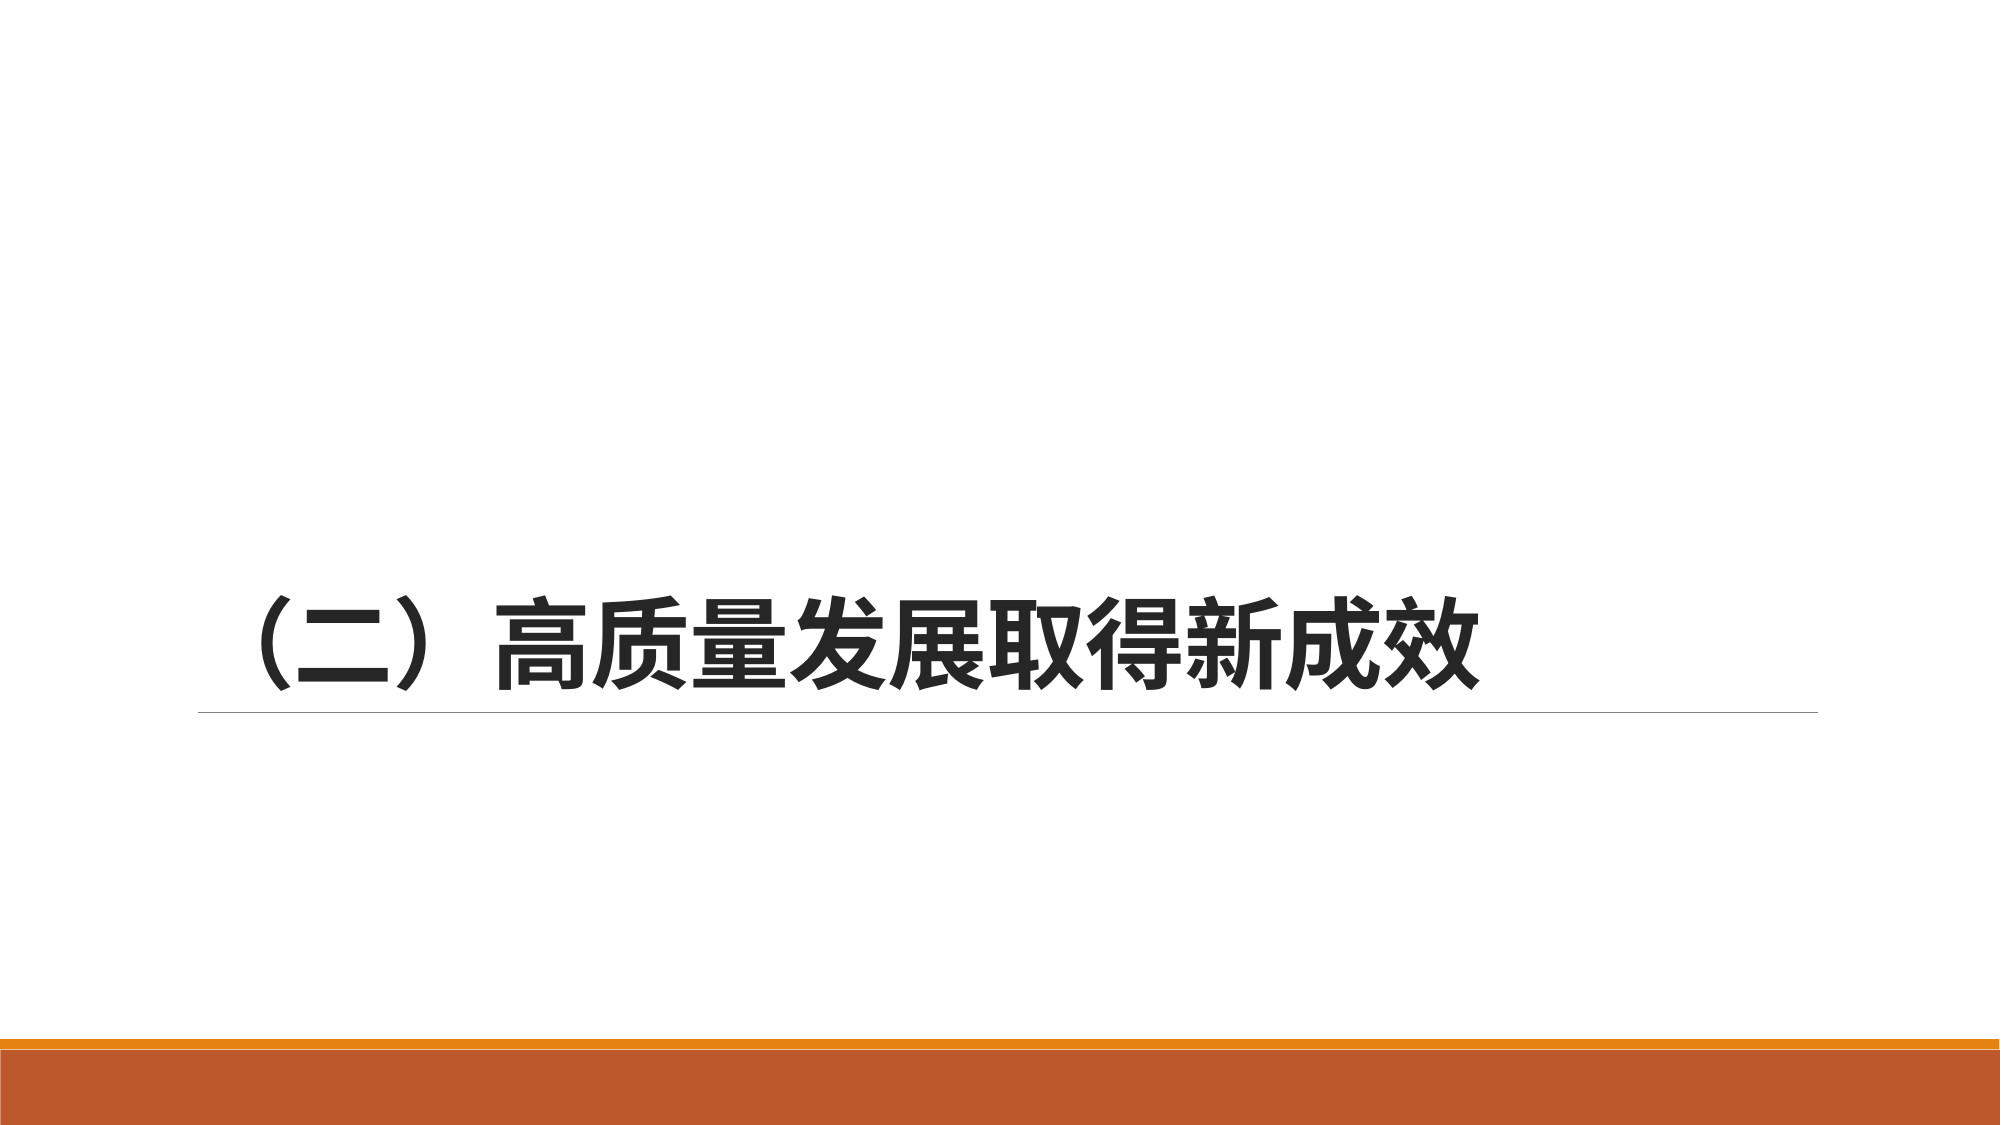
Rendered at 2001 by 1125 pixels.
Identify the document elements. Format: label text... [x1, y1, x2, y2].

title （二）高质量发展取得新成效 [180, 124, 1830, 710]
